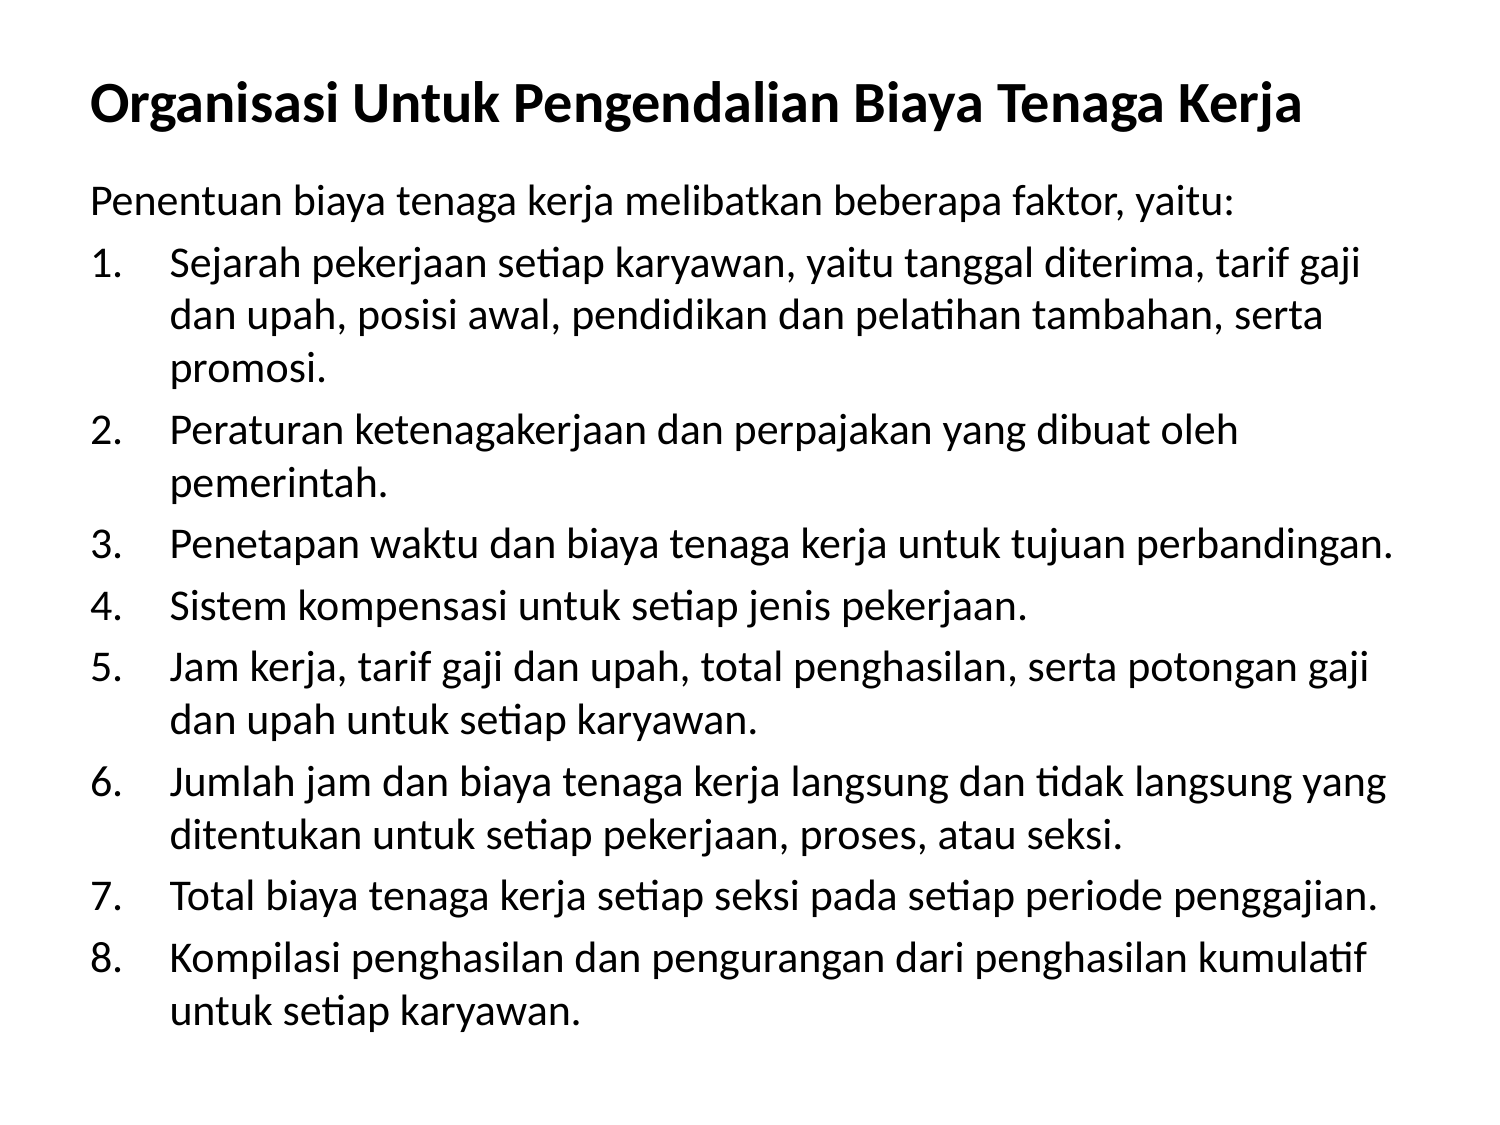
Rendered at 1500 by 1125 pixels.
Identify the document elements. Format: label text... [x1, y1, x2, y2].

list Penentuan biaya tenaga kerja melibatkan beberapa faktor, yaitu: Sejarah pekerjaan setiap karyawan, yaitu tanggal diterima, tarif gaji dan upah, posisi awal, pendidikan dan pelatihan tambahan, serta promosi. Peraturan ketenagakerjaan dan perpajakan yang dibuat oleh pemerintah. Penetapan waktu dan biaya tenaga kerja untuk tujuan perbandingan. Sistem kompensasi untuk setiap jenis pekerjaan. Jam kerja, tarif gaji dan upah, total penghasilan, serta potongan gaji dan upah untuk setiap karyawan. Jumlah jam dan biaya tenaga kerja langsung dan tidak langsung yang ditentukan untuk setiap pekerjaan, proses, atau seksi. Total biaya tenaga kerja setiap seksi pada setiap periode penggajian. Kompilasi penghasilan dan pengurangan dari penghasilan kumulatif untuk setiap karyawan. [75, 164, 1425, 1055]
title Organisasi Untuk Pengendalian Biaya Tenaga Kerja [75, 45, 1425, 153]
